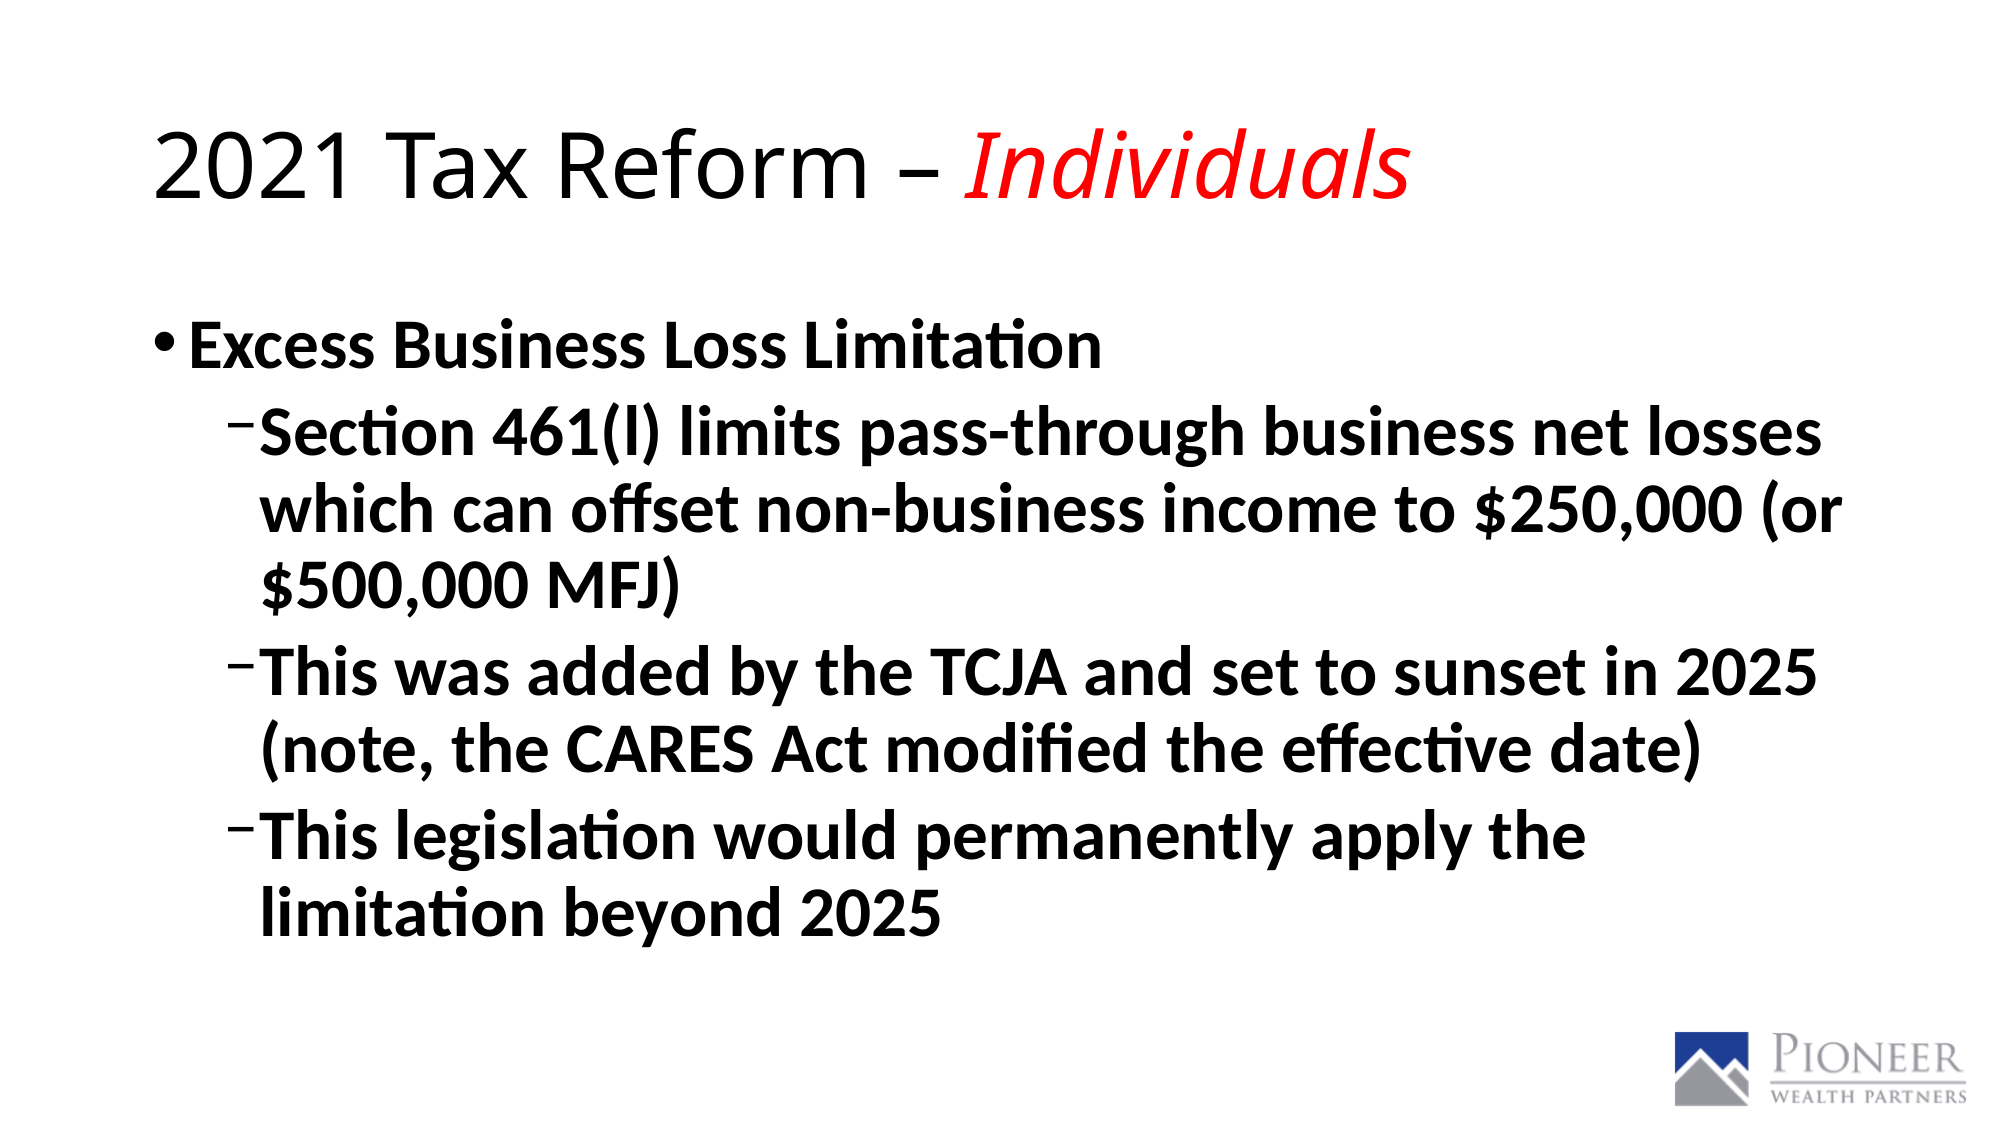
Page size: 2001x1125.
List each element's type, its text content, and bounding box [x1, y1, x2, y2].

list Excess Business Loss Limitation Section 461(l) limits pass-through business net losses which can offset non-business income to $250,000 (or $500,000 MFJ) This was added by the TCJA and set to sunset in 2025 (note, the CARES Act modified the effective date) This legislation would permanently apply the limitation beyond 2025 [137, 299, 1863, 1014]
title 2021 Tax Reform – Individuals [137, 59, 1863, 278]
picture [1673, 1030, 1968, 1122]
